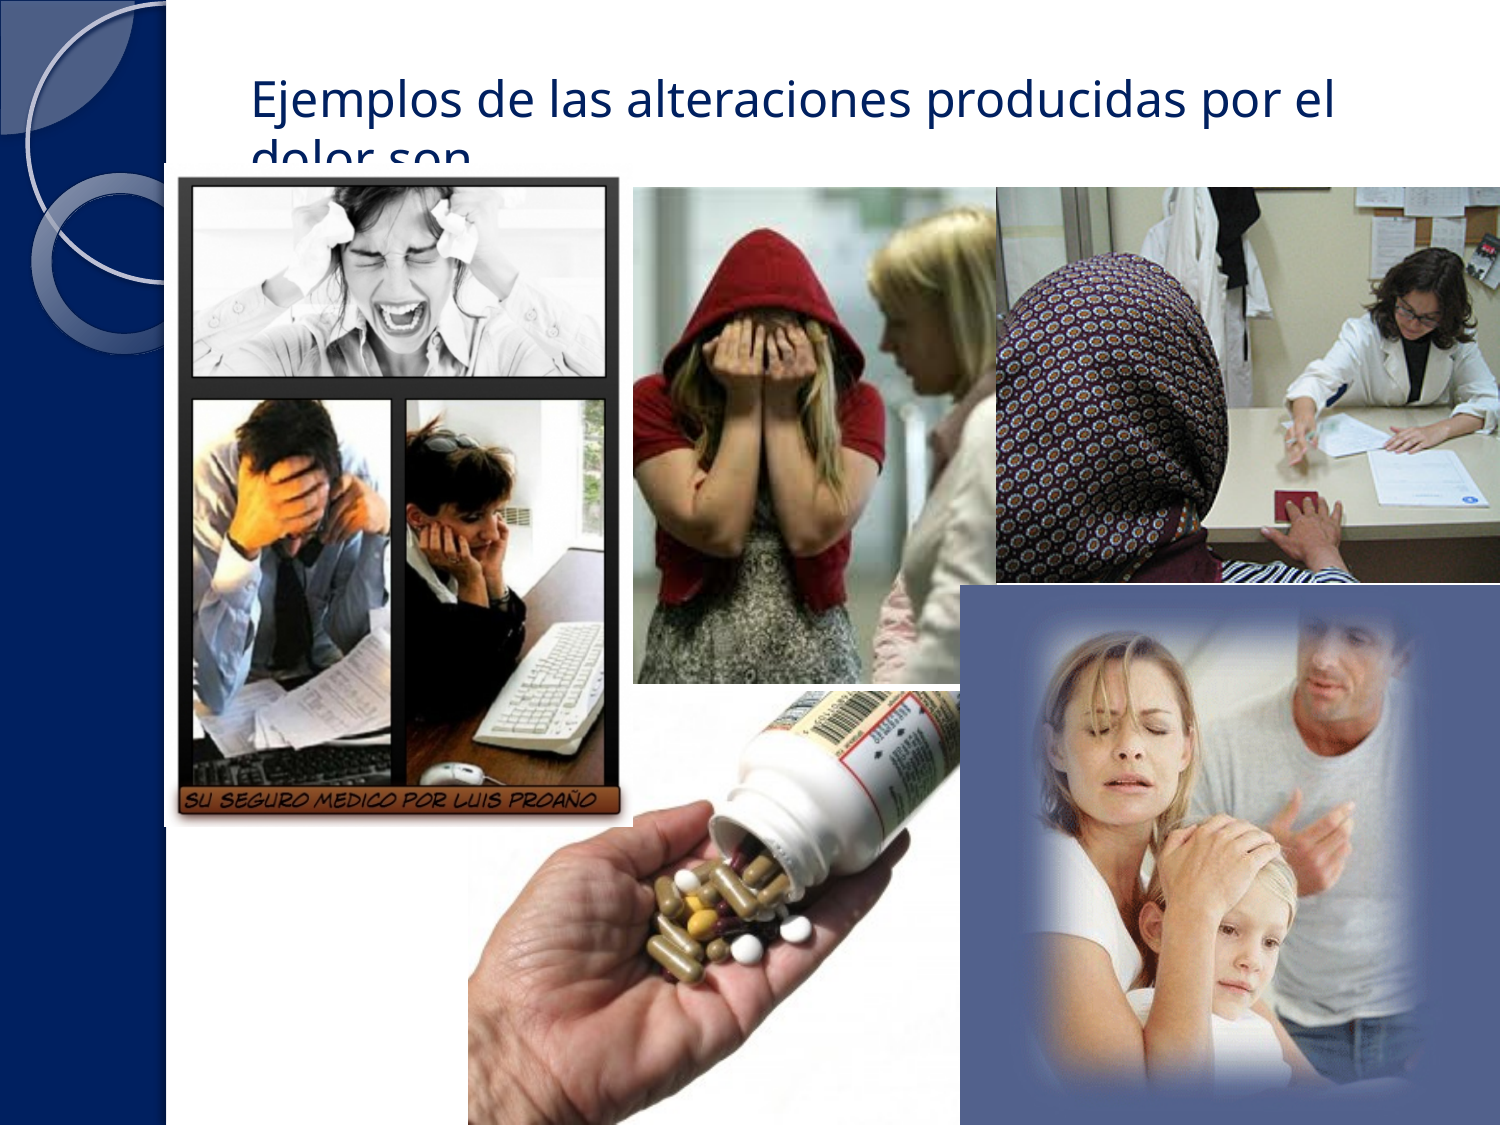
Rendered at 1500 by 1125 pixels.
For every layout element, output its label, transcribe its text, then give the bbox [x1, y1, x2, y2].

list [163, 163, 633, 827]
picture [468, 187, 1500, 1125]
title Ejemplos de las alteraciones producidas por el dolor son… [235, 45, 1466, 184]
